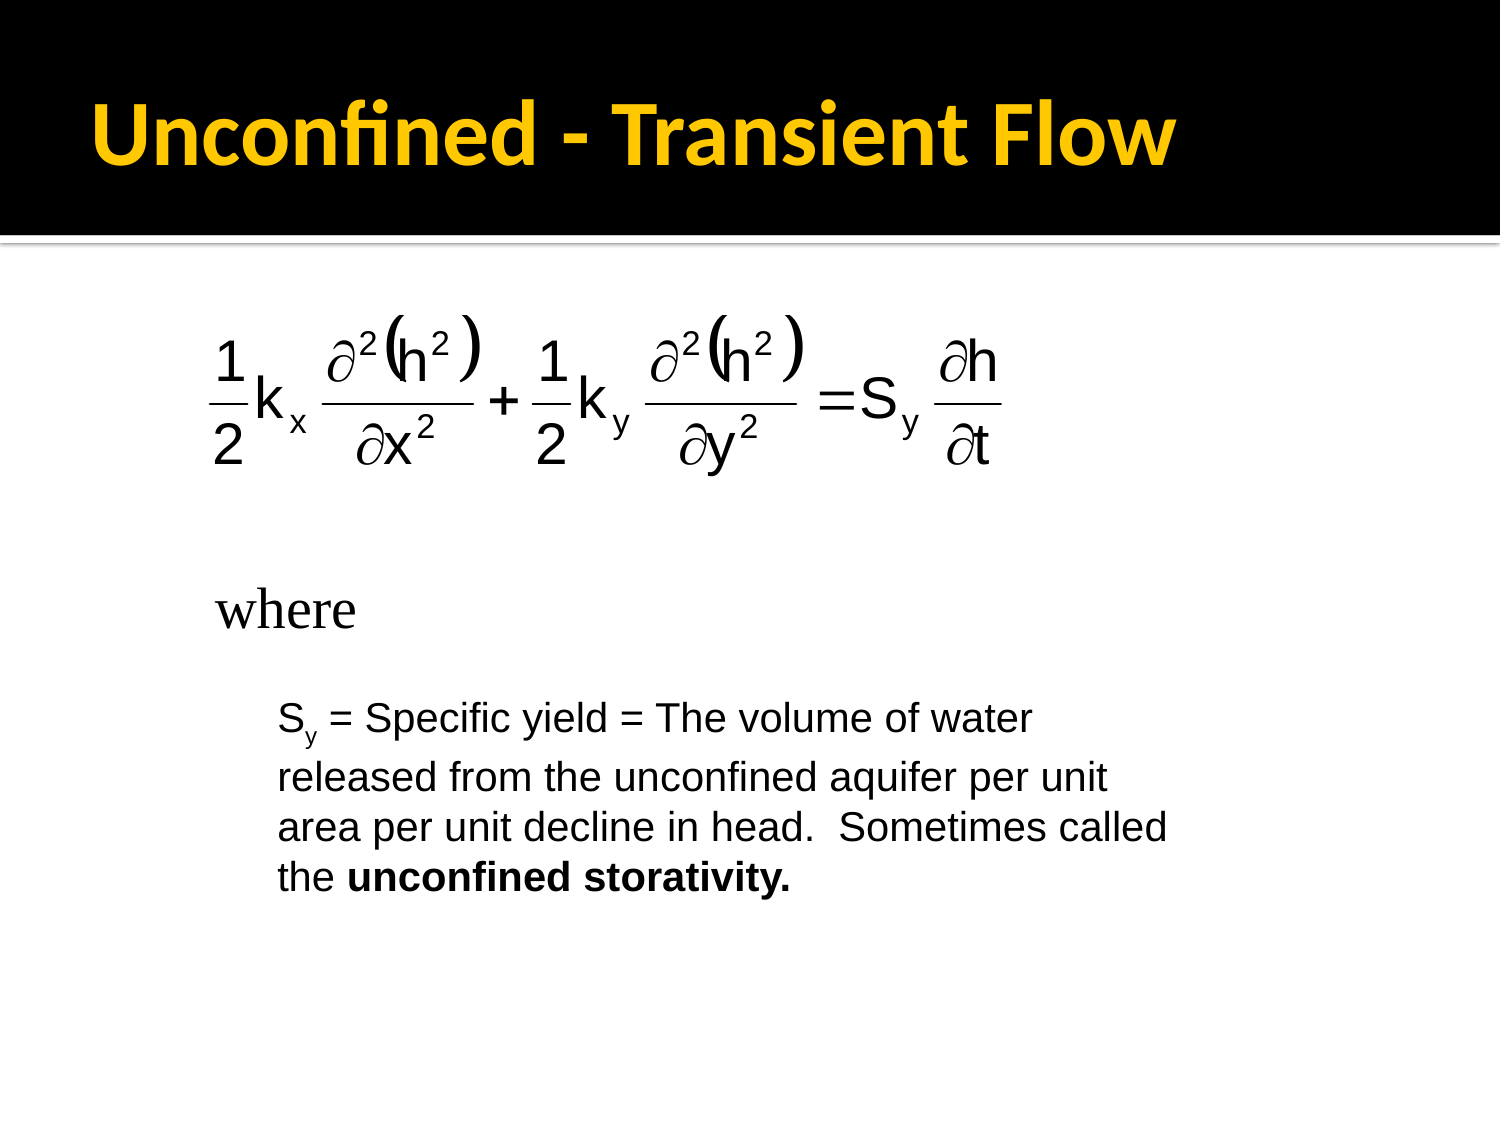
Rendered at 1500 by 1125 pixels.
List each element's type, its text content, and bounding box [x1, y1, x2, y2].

text_box Sy = Specific yield = The volume of water released from the unconfined aquifer per unit area per unit decline in head. Sometimes called the unconfined storativity. [262, 683, 1213, 907]
text_box where [199, 562, 390, 648]
title Unconfined - Transient Flow [75, 24, 1425, 231]
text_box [199, 315, 1014, 488]
